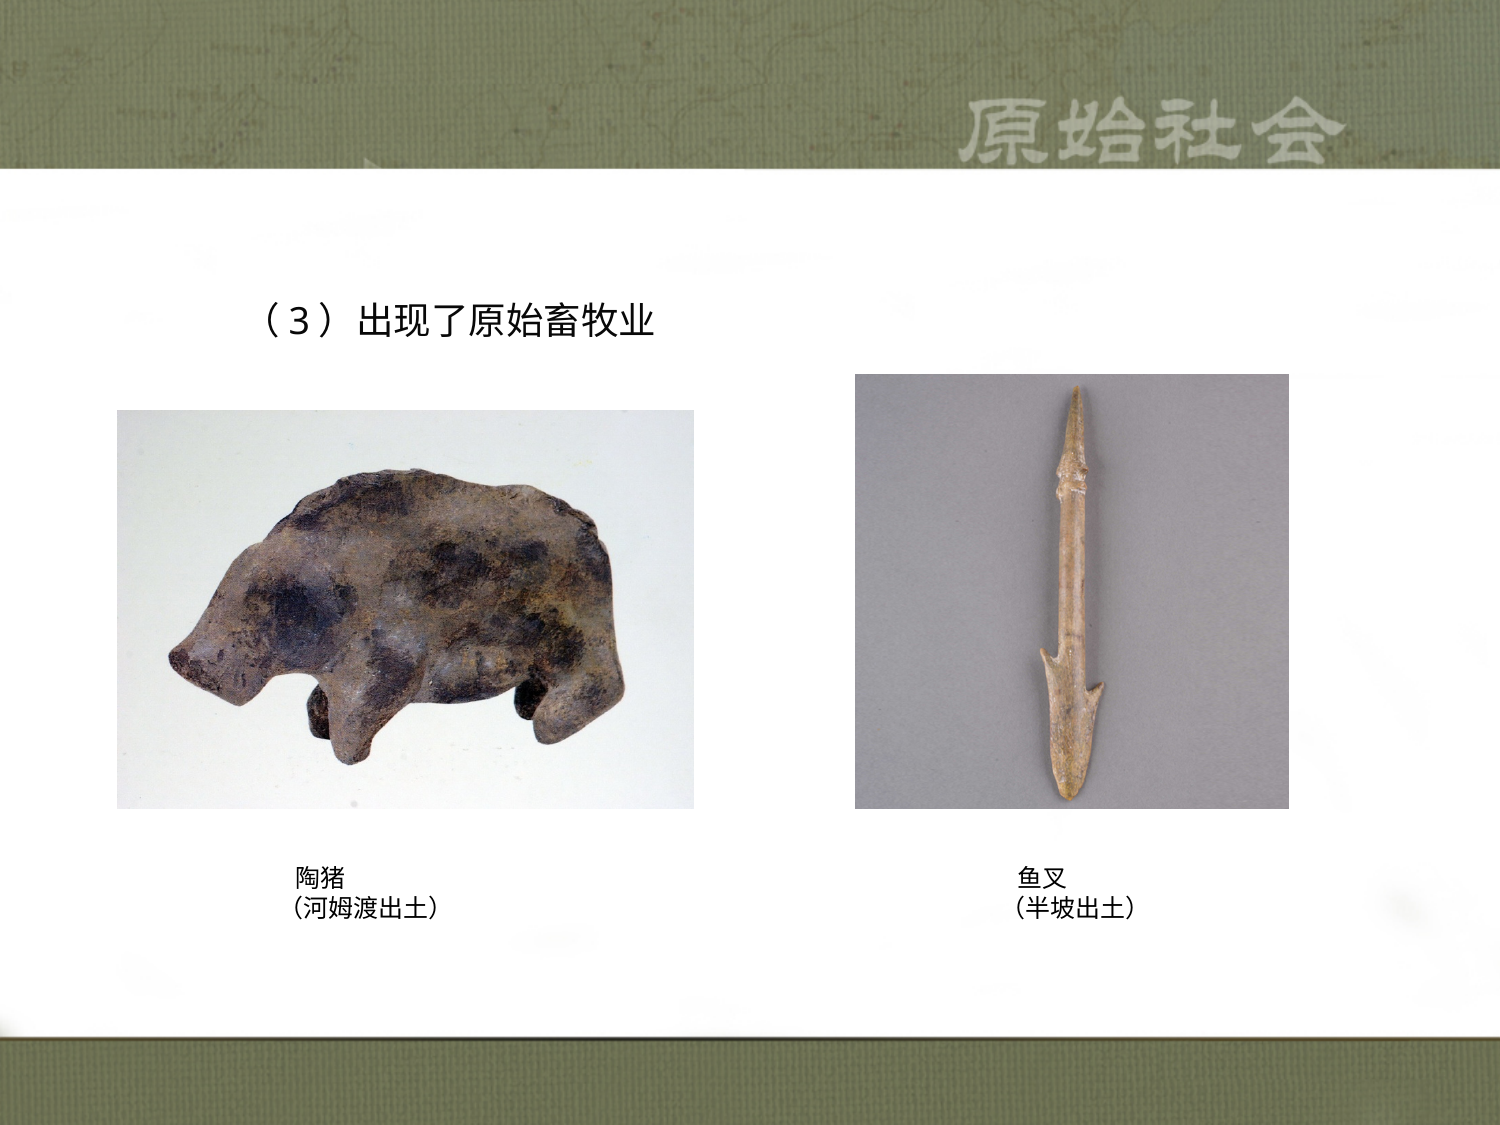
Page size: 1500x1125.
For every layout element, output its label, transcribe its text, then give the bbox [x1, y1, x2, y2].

text_box 陶猪 （河姆渡出土） [263, 855, 471, 931]
text_box 鱼叉 （半坡出土） [986, 855, 1168, 931]
text_box （3）出现了原始畜牧业 [152, 267, 1207, 350]
picture [0, 0, 1500, 1125]
